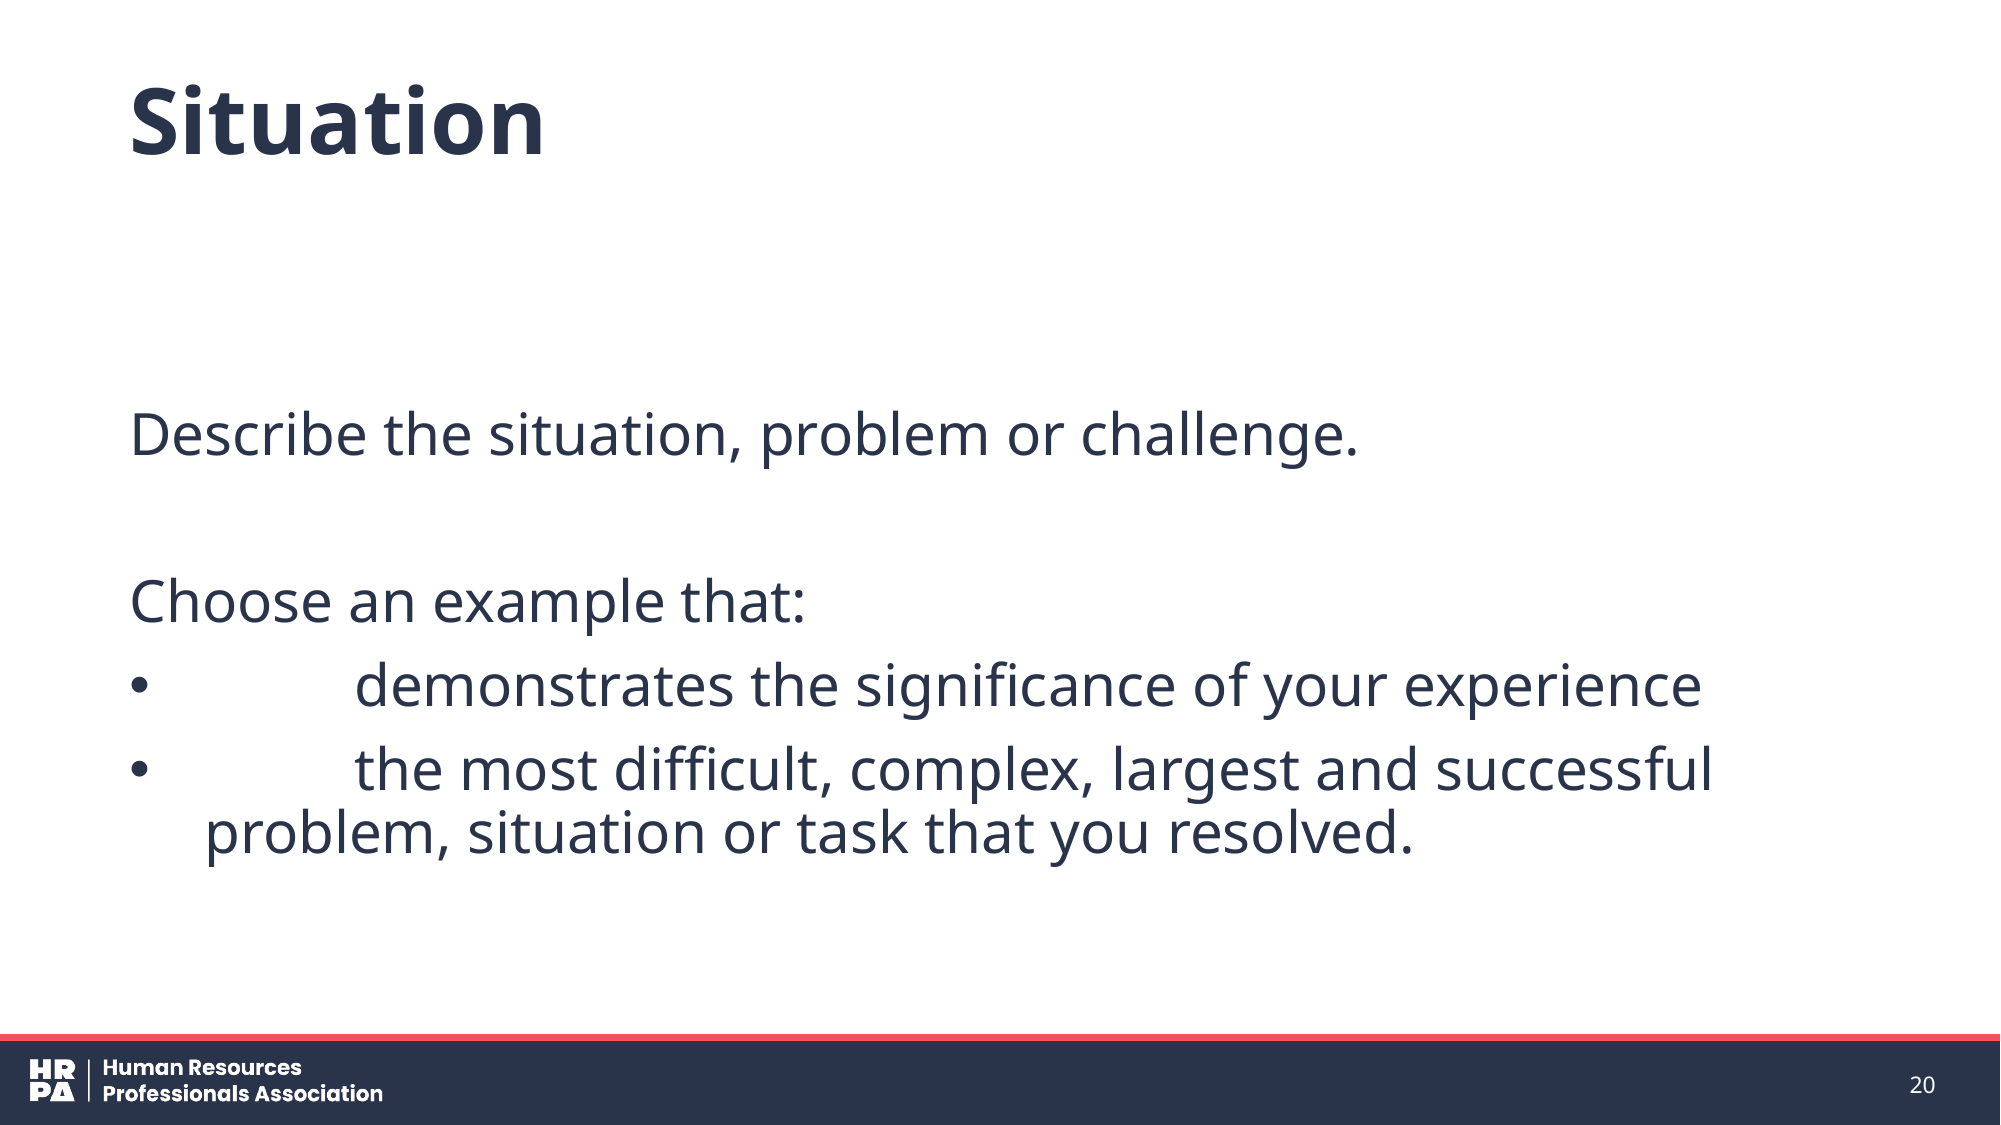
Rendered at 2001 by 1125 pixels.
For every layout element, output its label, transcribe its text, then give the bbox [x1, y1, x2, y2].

list Describe the situation, problem or challenge. Choose an example that: demonstrates the significance of your experience the most difficult, complex, largest and successful problem, situation or task that you resolved. [114, 223, 1880, 1020]
picture [21, 1051, 391, 1109]
title Situation [114, 68, 1863, 200]
slide_number 20 [1879, 1056, 1966, 1116]
